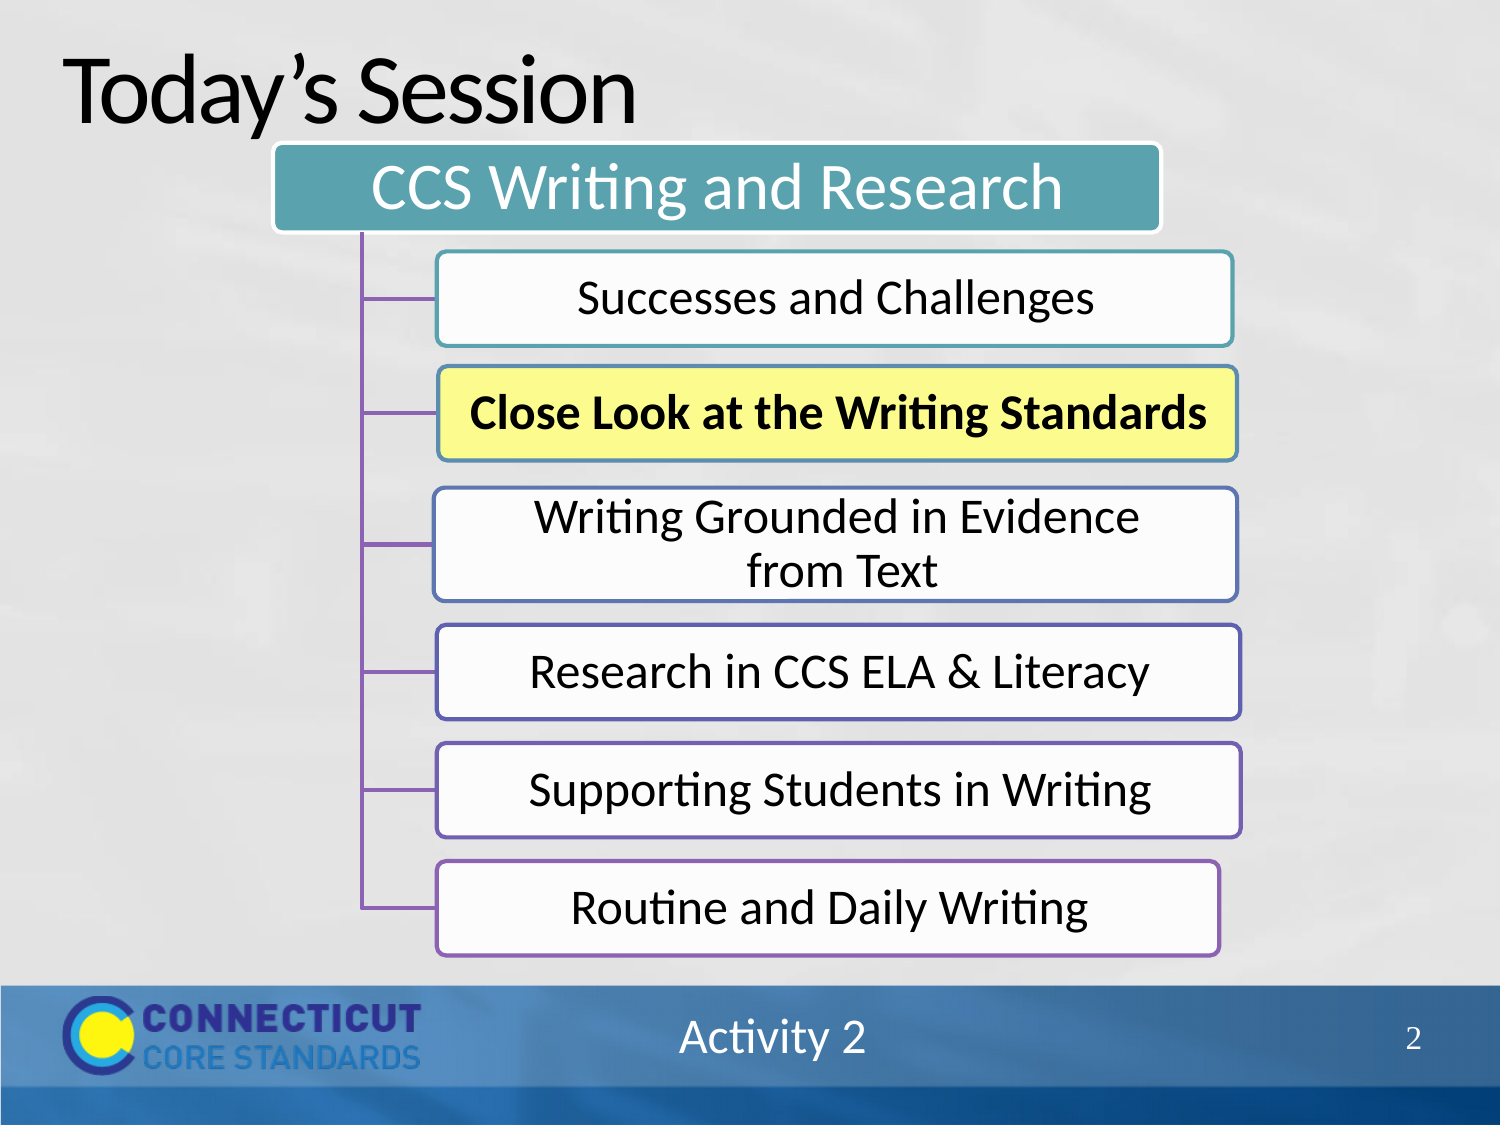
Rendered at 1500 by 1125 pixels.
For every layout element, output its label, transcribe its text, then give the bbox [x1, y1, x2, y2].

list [62, 137, 1438, 957]
slide_number 11 [1075, 996, 1438, 1076]
footer [62, 996, 424, 1076]
picture [0, 0, 1500, 985]
picture [2, 986, 1500, 1125]
title Today’s Session [62, 37, 1438, 137]
